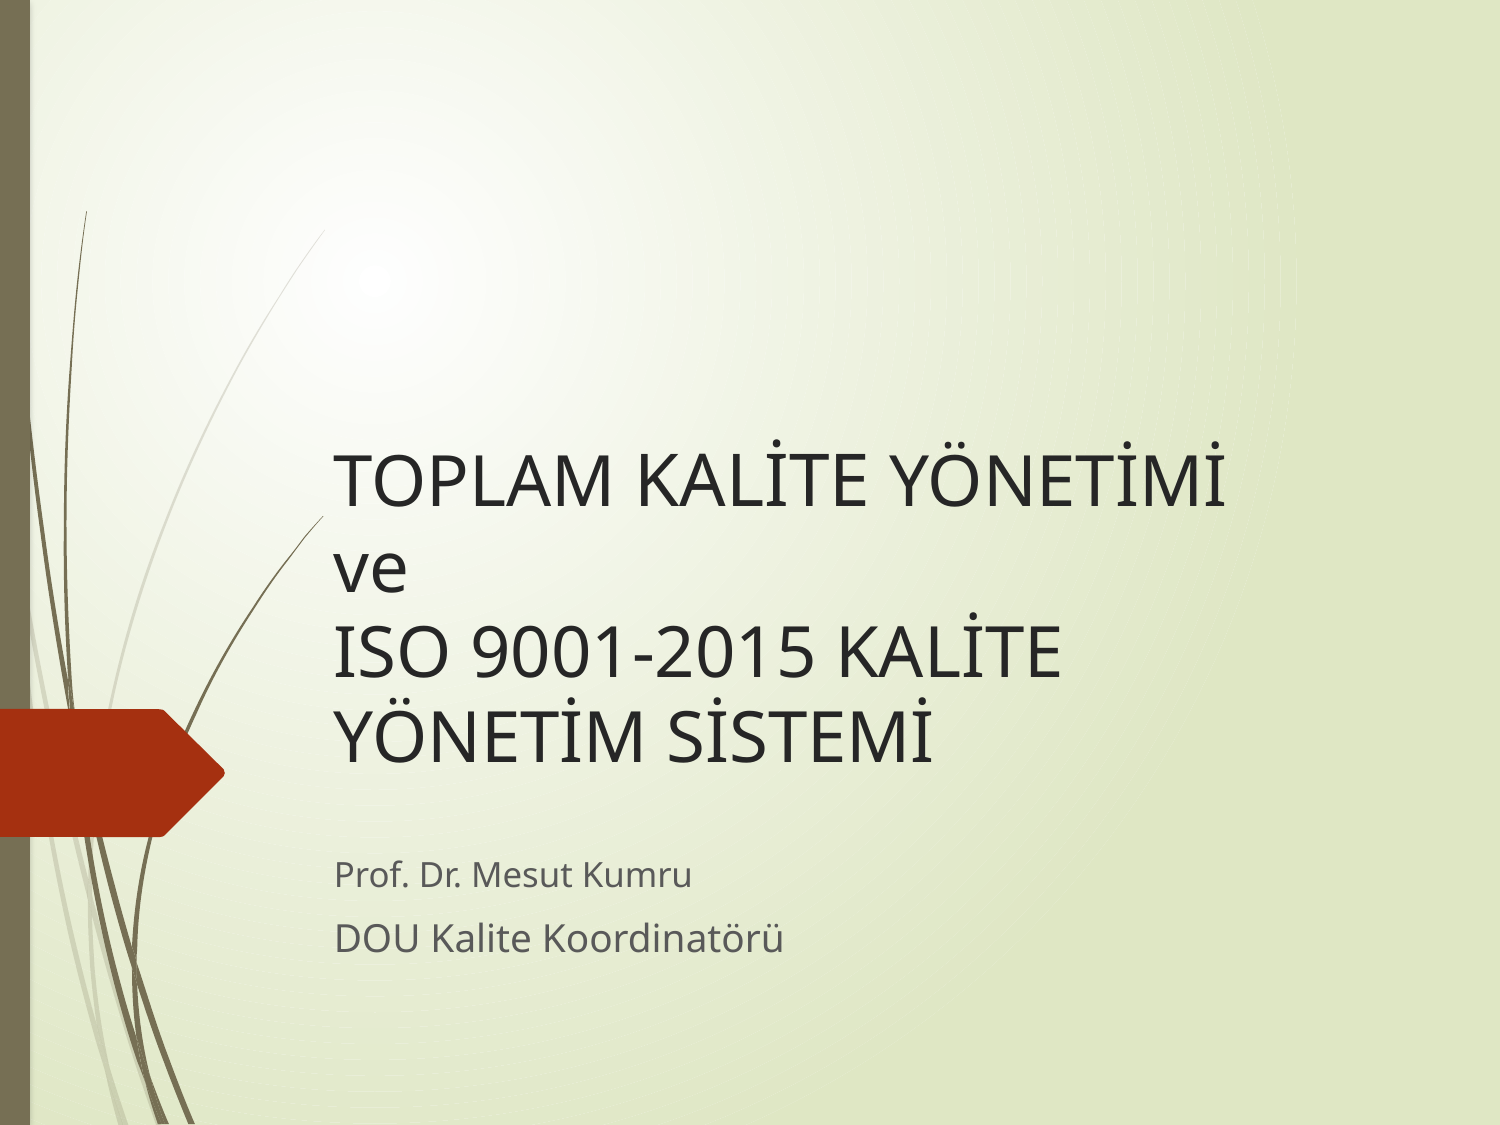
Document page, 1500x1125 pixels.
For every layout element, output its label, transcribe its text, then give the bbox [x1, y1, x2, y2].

title TOPLAM KALİTE YÖNETİMİ ve ISO 9001-2015 KALİTE YÖNETİM SİSTEMİ [318, 412, 1402, 783]
subtitle Prof. Dr. Mesut Kumru DOU Kalite Koordinatörü [318, 783, 1402, 969]
